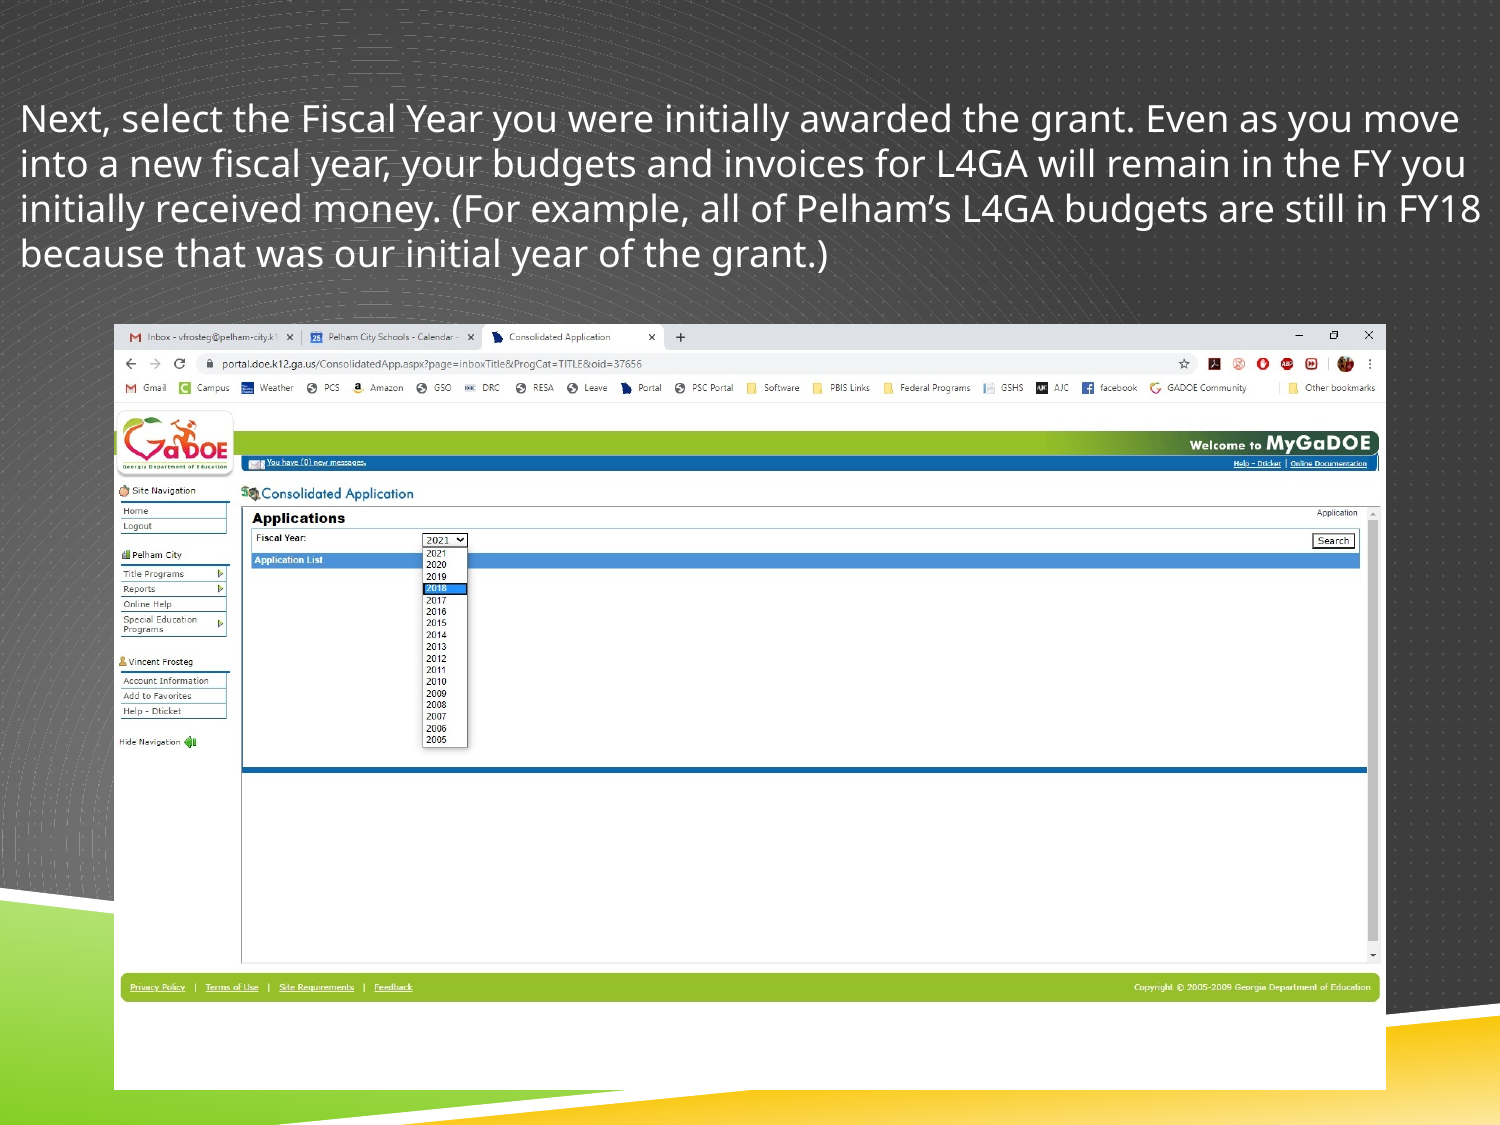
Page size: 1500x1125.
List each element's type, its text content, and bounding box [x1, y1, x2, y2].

picture [114, 324, 1386, 1090]
text_box Next, select the Fiscal Year you were initially awarded the grant. Even as you move into a new fiscal year, your budgets and invoices for L4GA will remain in the FY you initially received money. (For example, all of Pelham’s L4GA budgets are still in FY18 because that was our initial year of the grant.) [4, 87, 1500, 283]
